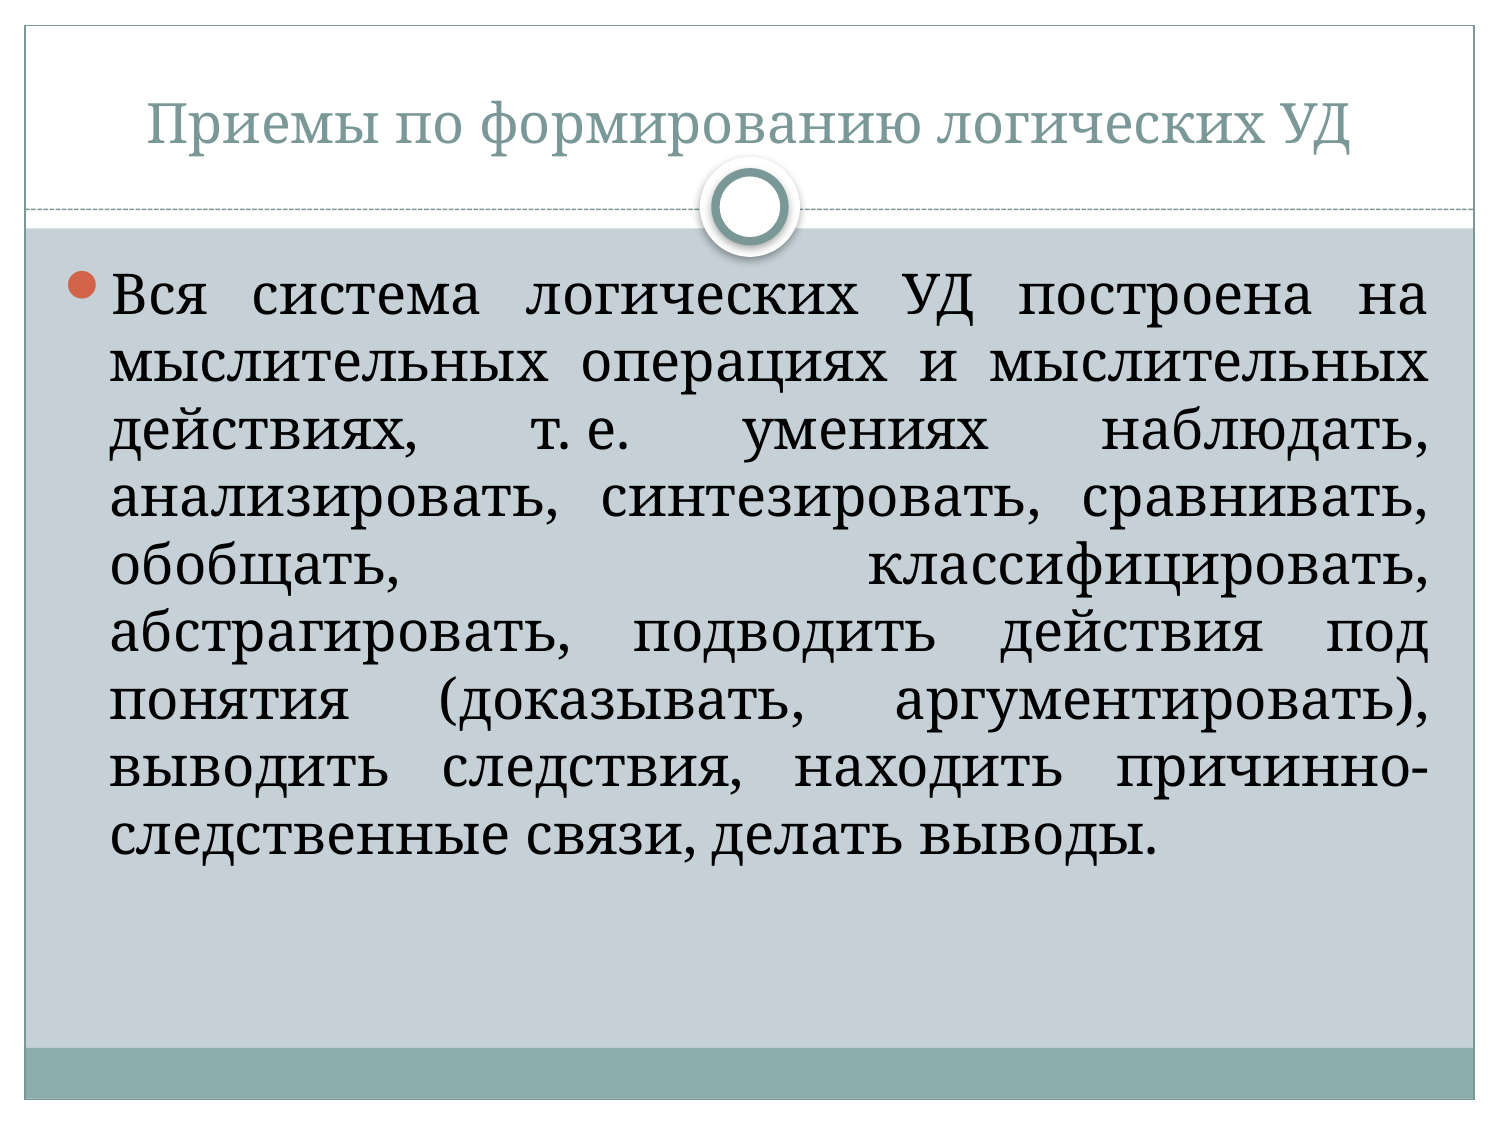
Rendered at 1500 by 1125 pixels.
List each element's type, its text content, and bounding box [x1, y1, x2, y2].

title Приемы по формированию логических УД [49, 37, 1450, 162]
list Вся система логических УД построена на мыслительных операциях и мыслительных действиях, т. е. умениях наблюдать, анализировать, синтезировать, сравнивать, обобщать, классифицировать, абстрагировать, подводить действия под понятия (доказывать, аргументировать), выводить следствия, находить причинно-следственные связи, делать выводы. [49, 250, 1445, 1001]
